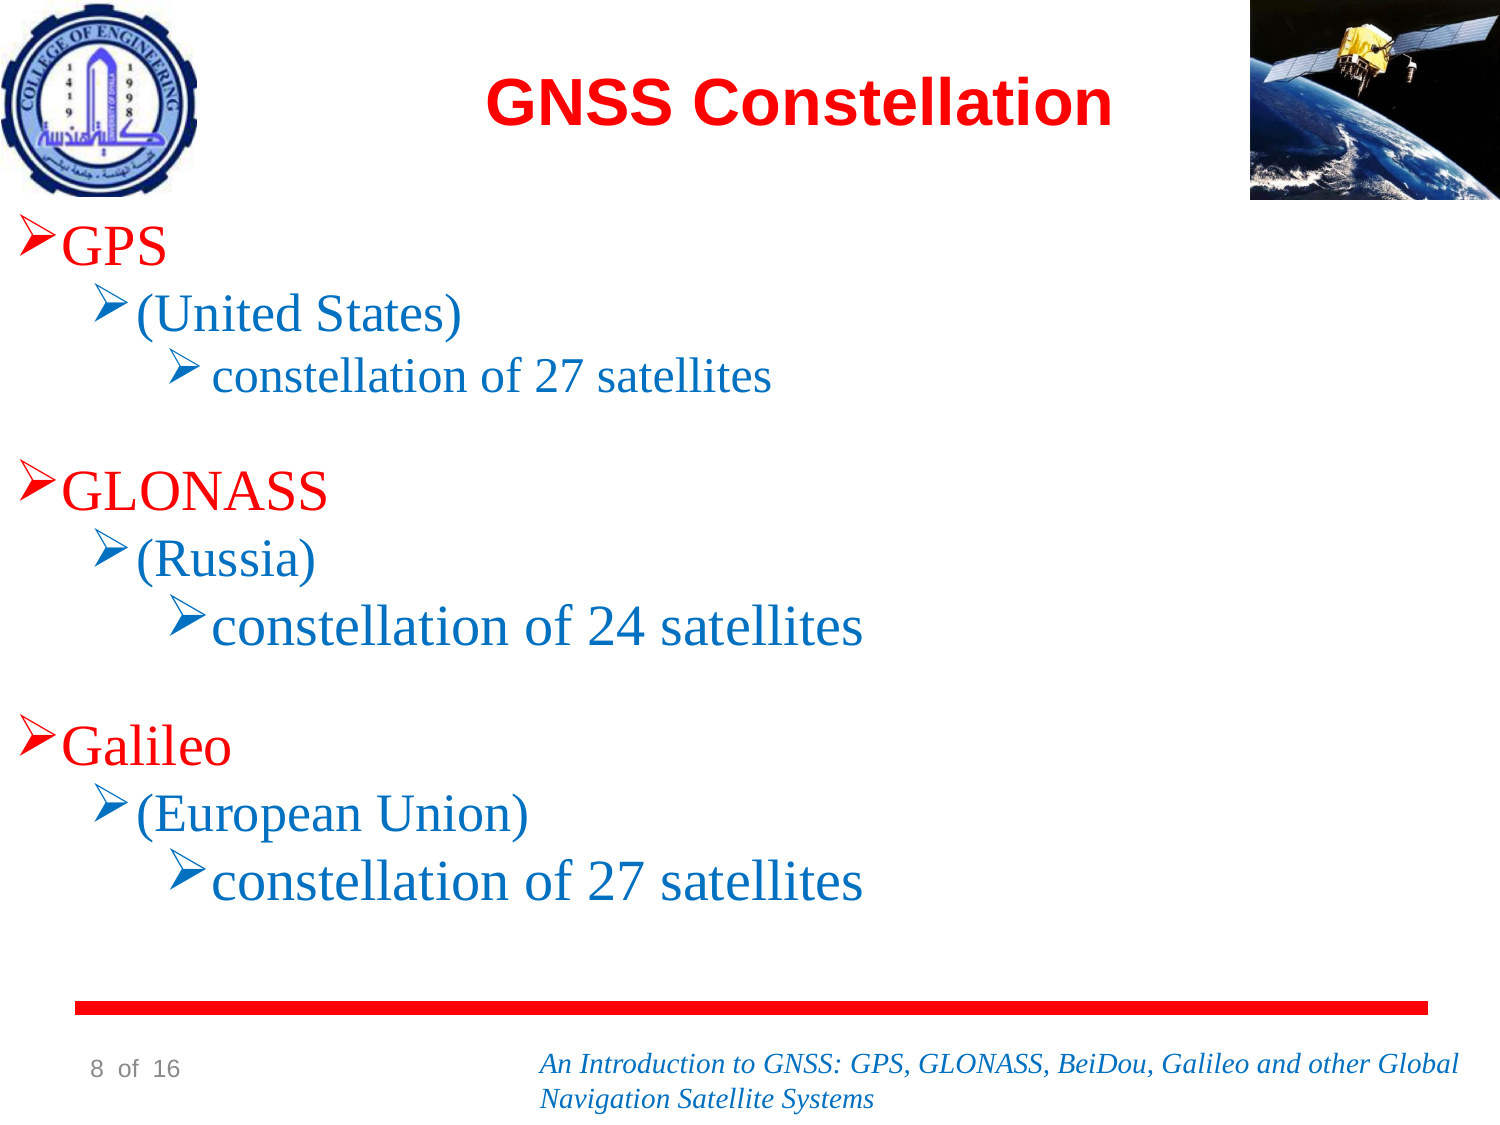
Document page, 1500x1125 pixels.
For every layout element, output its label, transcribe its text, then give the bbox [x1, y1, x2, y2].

text_box GPS (United States) constellation of 27 satellites GLONASS (Russia) constellation of 24 satellites Galileo (European Union) constellation of 27 satellites [0, 199, 963, 945]
picture [0, 0, 201, 201]
text_box An Introduction to GNSS: GPS, GLONASS, BeiDou, Galileo and other Global Navigation Satellite Systems [524, 1037, 1500, 1123]
picture [1249, 0, 1500, 201]
slide_number 8 of 16 [75, 1037, 438, 1098]
title GNSS Constellation [204, 45, 1475, 233]
